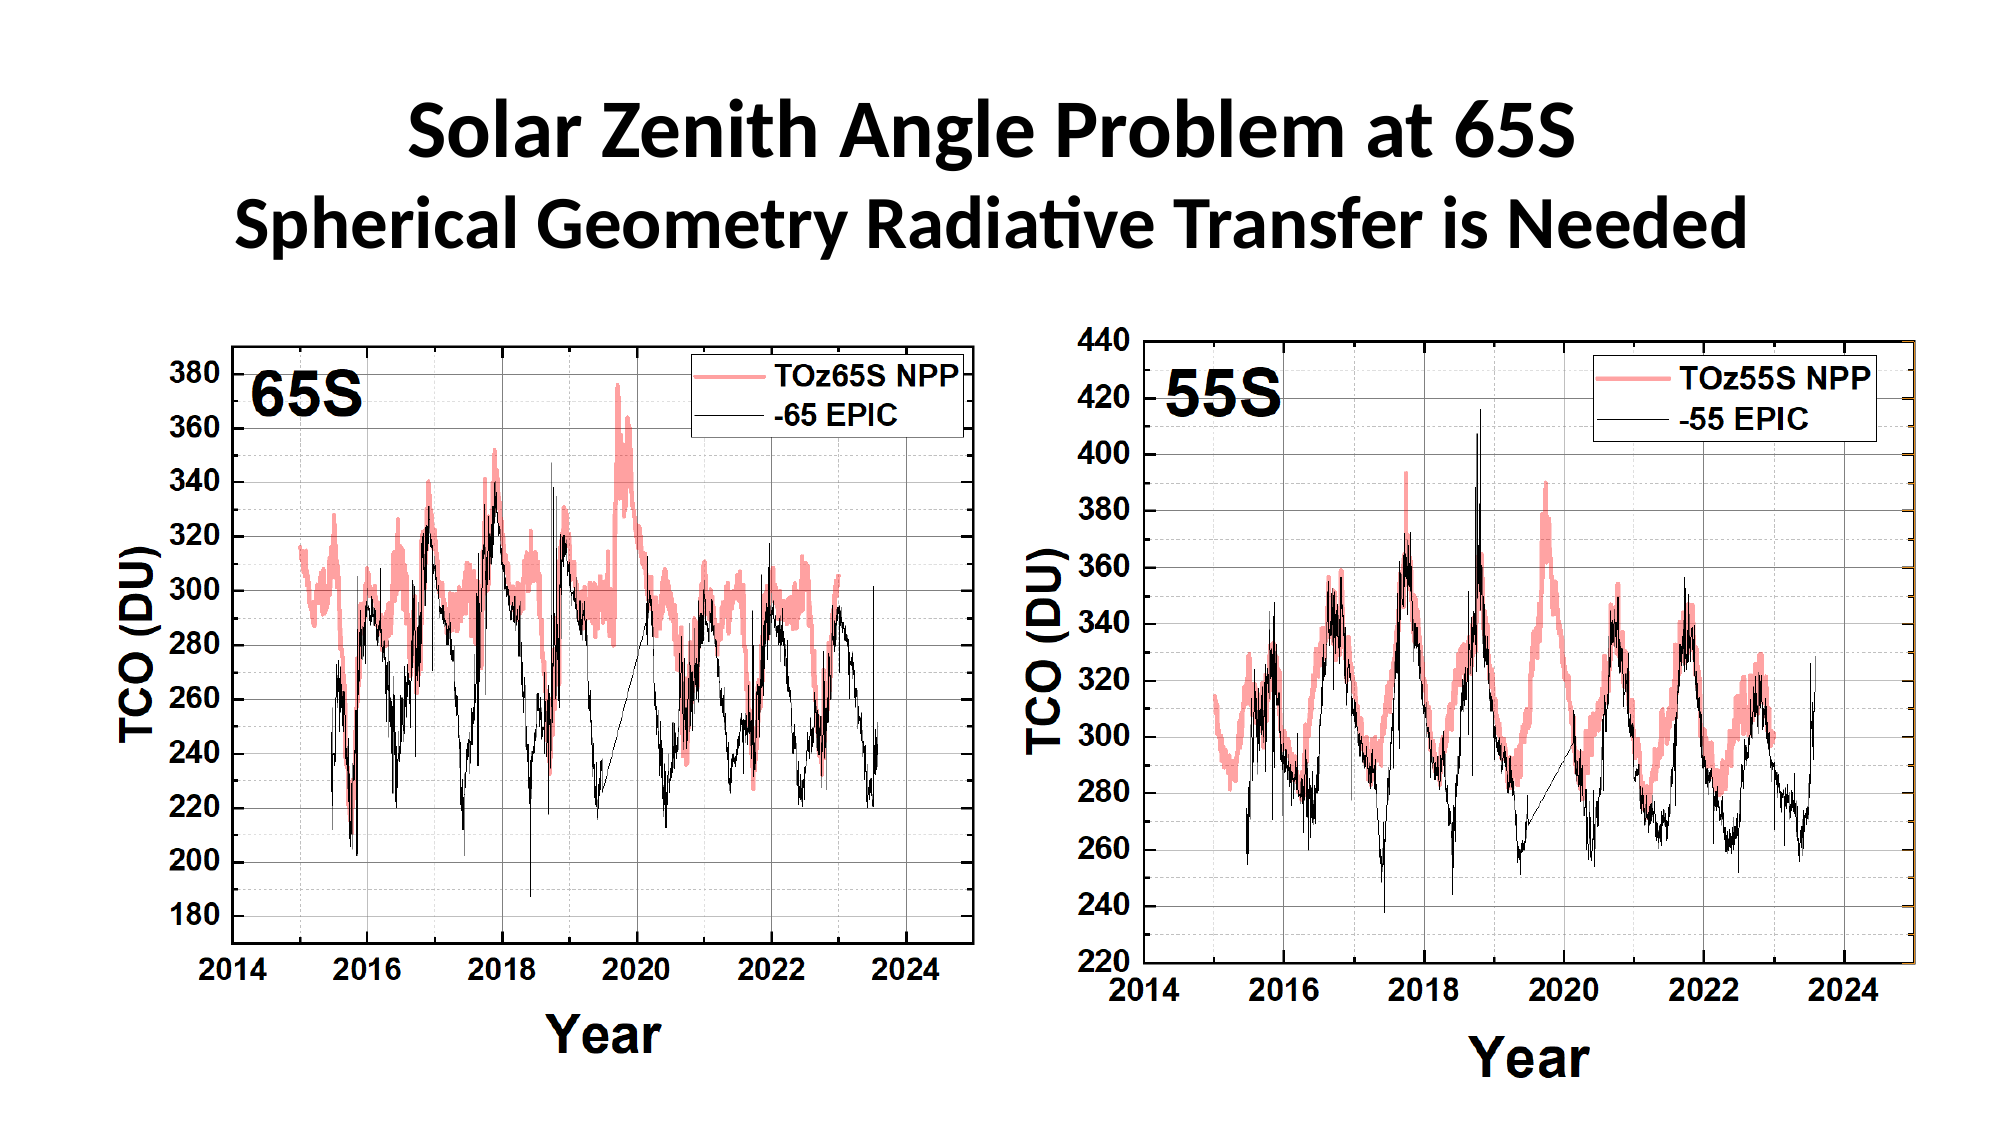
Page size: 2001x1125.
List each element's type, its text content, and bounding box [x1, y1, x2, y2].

text_box Solar Zenith Angle Problem at 65S Spherical Geometry Radiative Transfer is Needed [181, 66, 1805, 272]
picture [108, 301, 1953, 1091]
